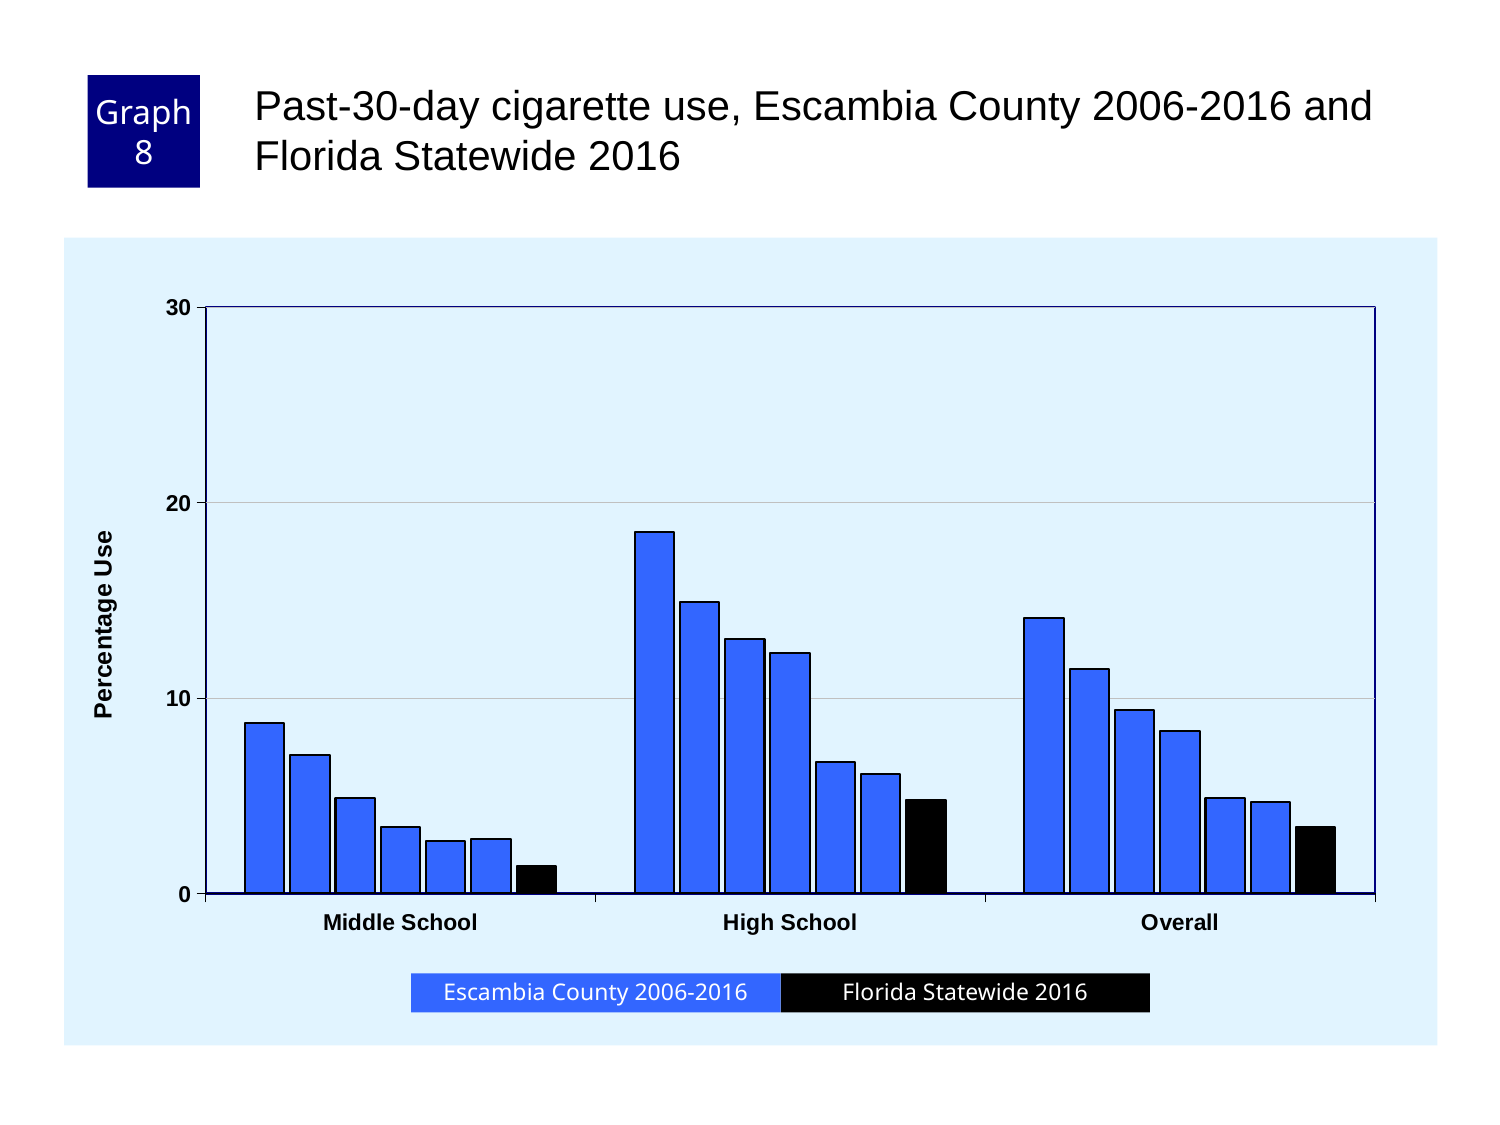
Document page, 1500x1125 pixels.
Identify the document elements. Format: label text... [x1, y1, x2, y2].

text_box Past-30-day cigarette use, Escambia County 2006-2016 and Florida Statewide 2016 [249, 75, 1438, 200]
text_box Graph 8 [87, 75, 200, 188]
chart [63, 237, 1438, 1046]
